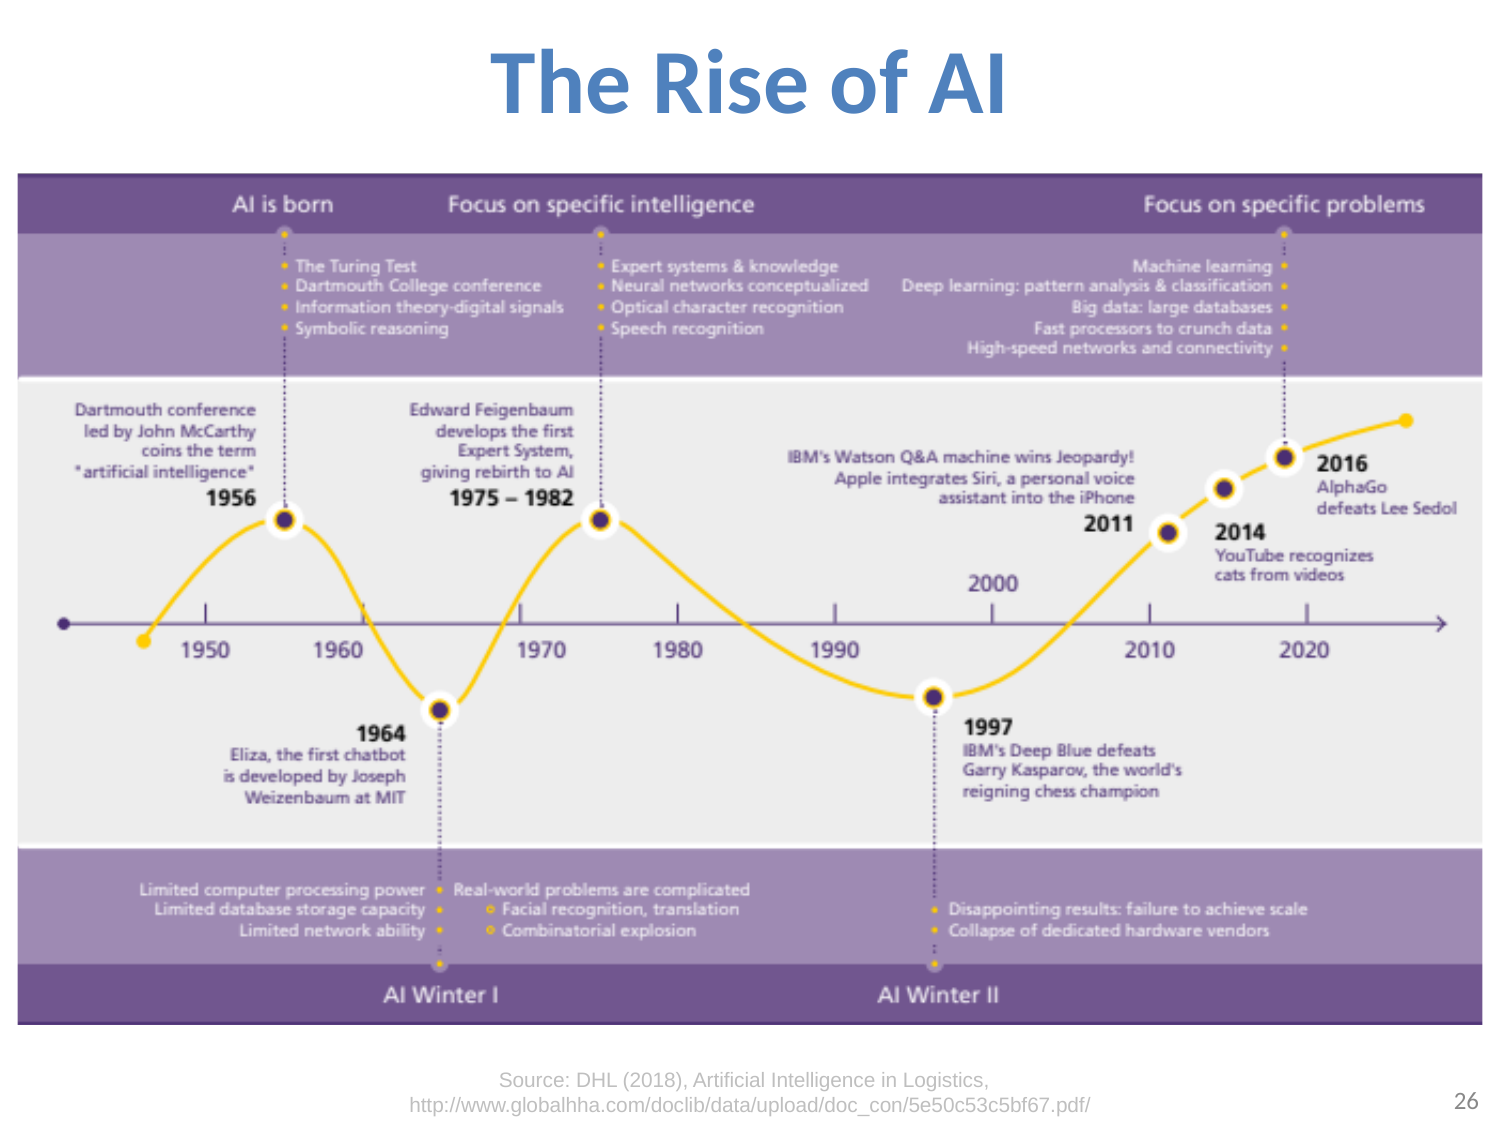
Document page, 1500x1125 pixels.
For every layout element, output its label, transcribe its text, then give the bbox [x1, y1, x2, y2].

slide_number 26 [1144, 1069, 1495, 1125]
title The Rise of AI [75, 19, 1425, 135]
text_box Source: DHL (2018), Artificial Intelligence in Logistics, http://www.globalhha.com/doclib/data/upload/doc_con/5e50c53c5bf67.pdf/ [207, 1059, 1292, 1124]
picture [17, 172, 1483, 1025]
